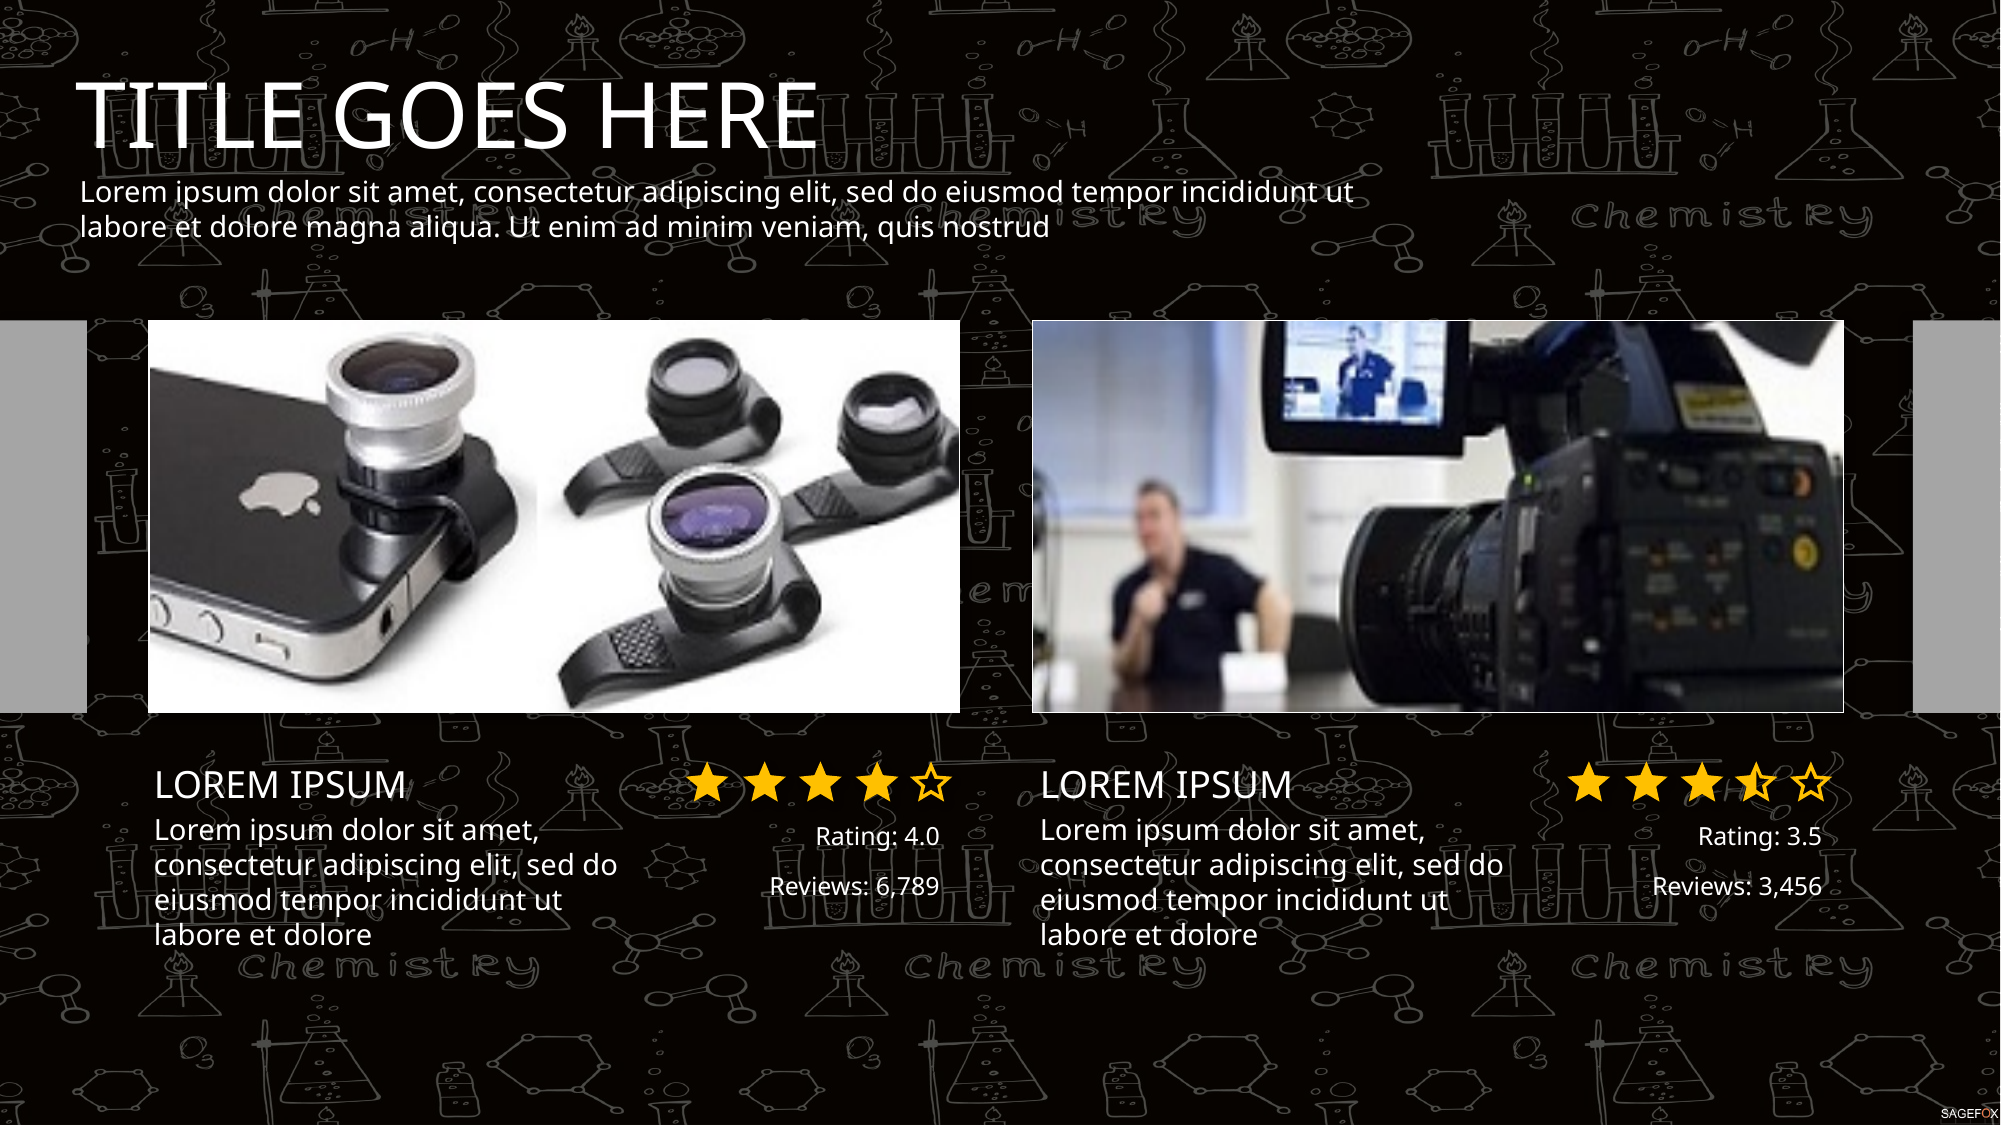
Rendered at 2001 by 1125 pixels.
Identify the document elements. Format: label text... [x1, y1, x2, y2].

text_box [855, 761, 899, 802]
text_box [909, 761, 953, 802]
picture [0, 0, 2001, 1125]
text_box [743, 761, 786, 802]
text_box [1624, 761, 1668, 802]
text_box [1032, 319, 1844, 714]
text_box [1680, 761, 1724, 802]
text_box [148, 319, 960, 714]
text_box LOREM IPSUM Lorem ipsum dolor sit amet, consectetur adipiscing elit, sed do eiusmod tempor incididunt ut labore et dolore [143, 755, 647, 957]
text_box [1734, 761, 1778, 802]
text_box [685, 761, 729, 802]
text_box LOREM IPSUM Lorem ipsum dolor sit amet, consectetur adipiscing elit, sed do eiusmod tempor incididunt ut labore et dolore [1029, 755, 1533, 957]
text_box Rating: 3.5 Reviews: 3,456 [1612, 813, 1838, 908]
text_box [1912, 319, 2000, 714]
text_box [798, 761, 842, 802]
text_box Rating: 4.0 Reviews: 6,789 [729, 812, 955, 908]
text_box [60, 49, 1370, 252]
text_box [1567, 761, 1611, 802]
text_box [1789, 761, 1833, 802]
text_box [0, 319, 88, 714]
